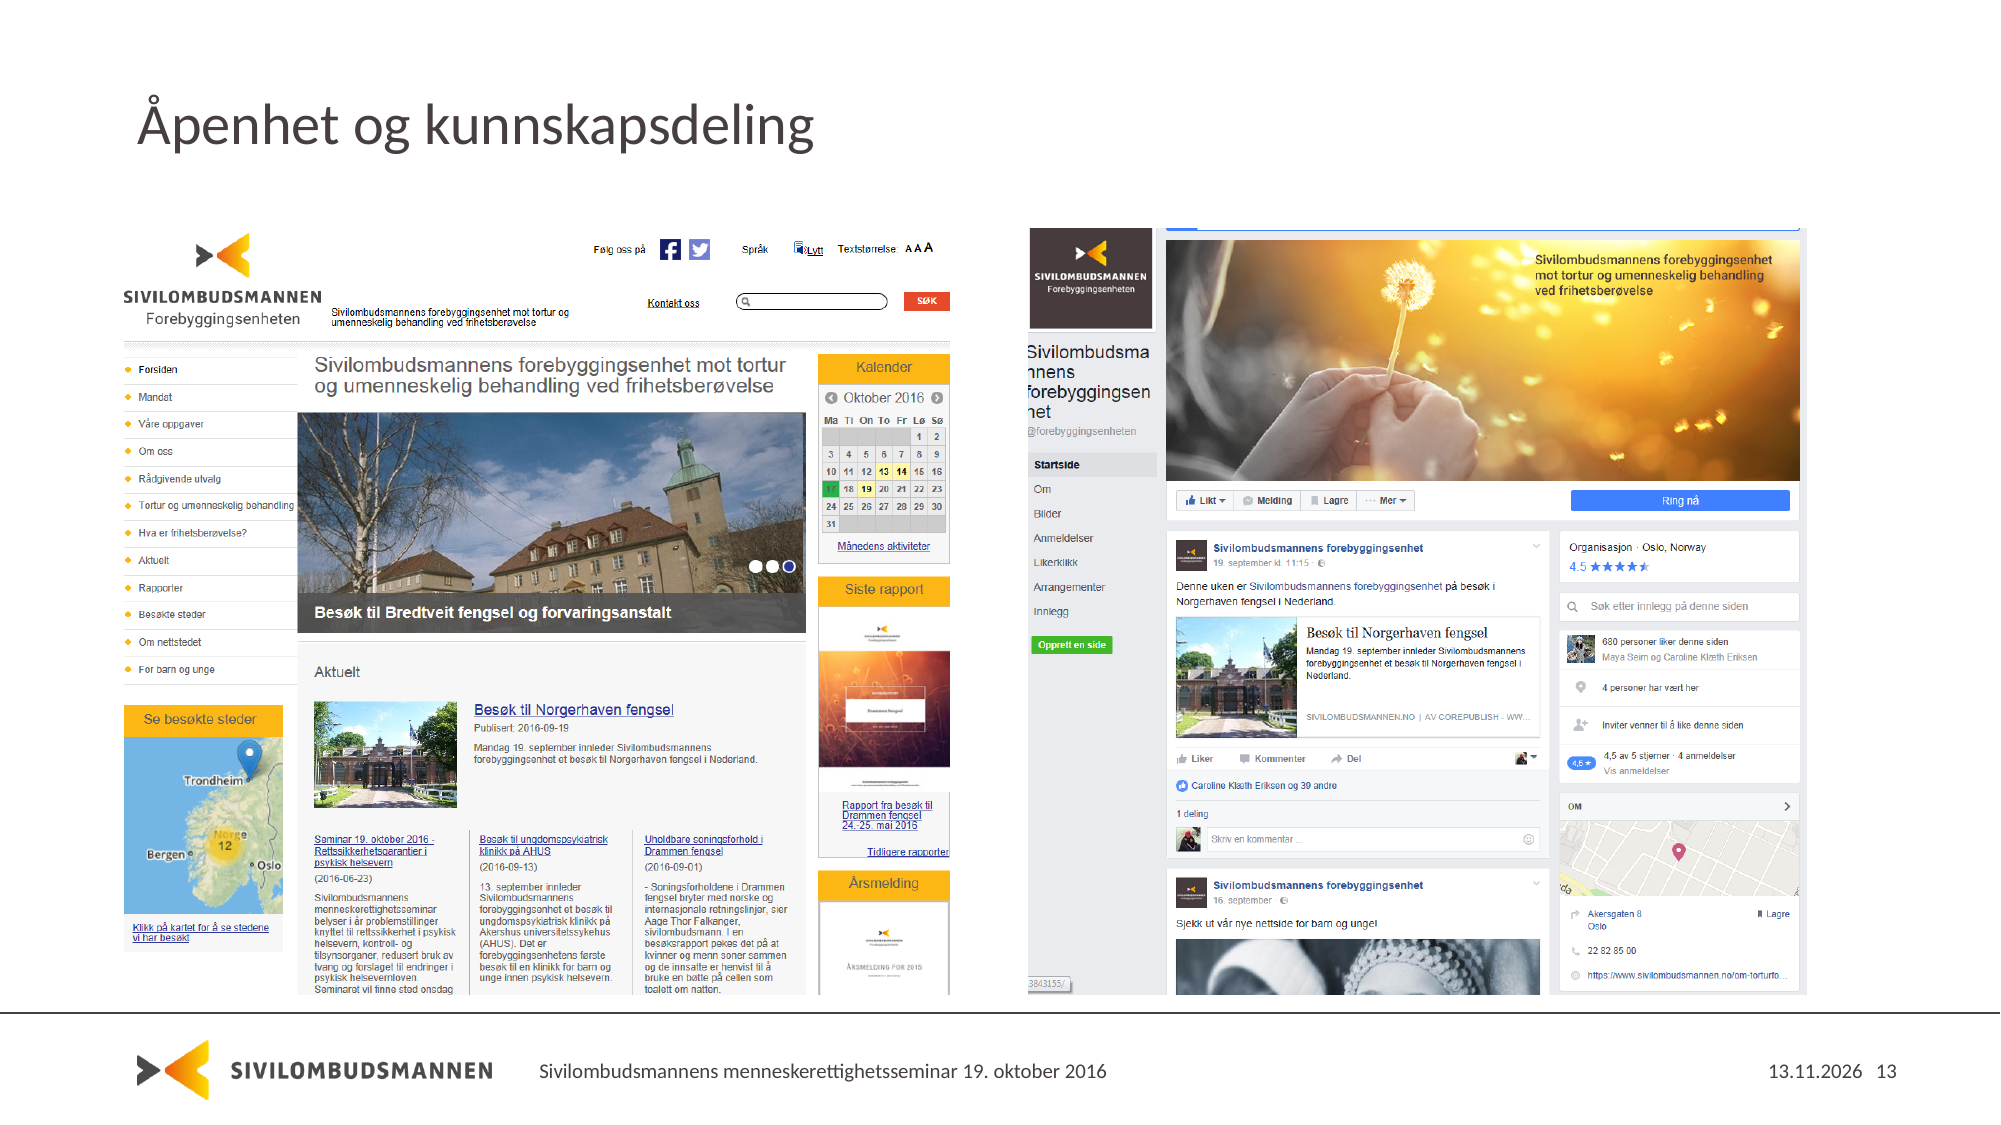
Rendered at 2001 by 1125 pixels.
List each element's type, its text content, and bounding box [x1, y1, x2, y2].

picture [137, 1040, 492, 1100]
slide_number 13 [1875, 1050, 1947, 1090]
footer Sivilombudsmannens menneskerettighetsseminar 19. oktober 2016 [539, 1050, 1463, 1090]
title Åpenhet og kunnskapsdeling [137, 59, 1863, 192]
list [103, 228, 978, 995]
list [1028, 228, 1807, 995]
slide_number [1475, 1050, 1863, 1090]
